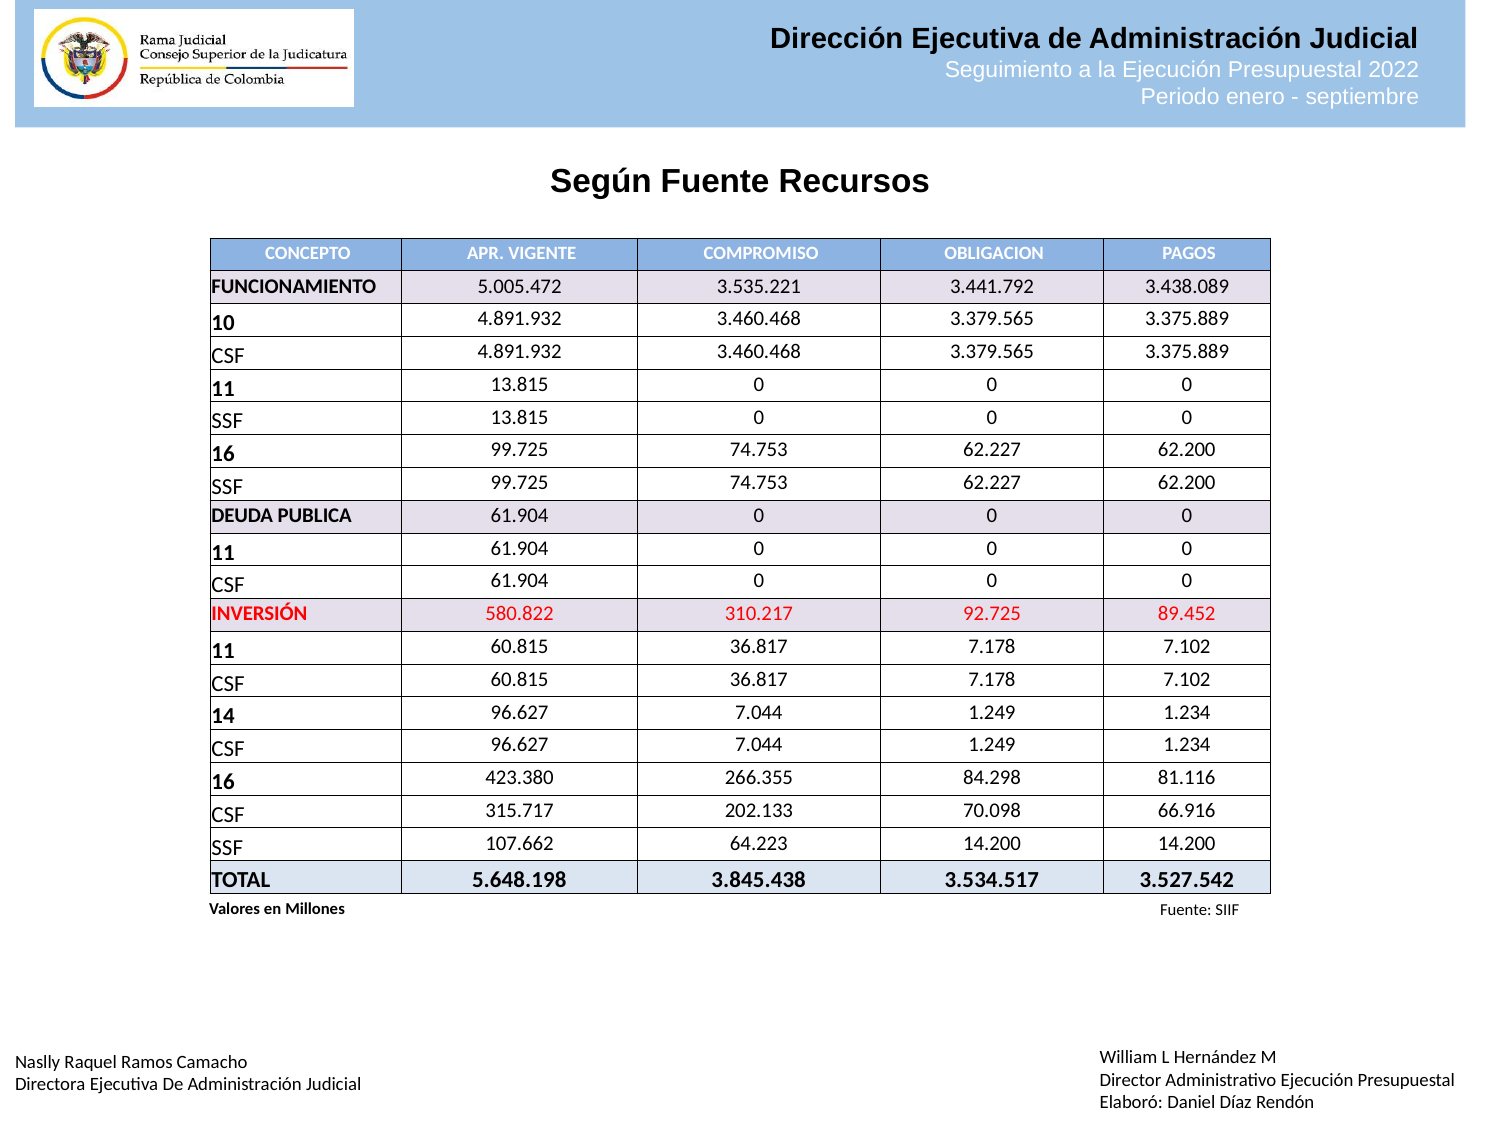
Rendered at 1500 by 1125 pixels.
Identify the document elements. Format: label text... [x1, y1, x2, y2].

text_box [15, 0, 749, 128]
table_cell 3.845.438 [638, 861, 880, 893]
table_header CONCEPTO [211, 239, 401, 270]
table_cell 5.648.198 [402, 861, 637, 893]
table_cell 61.904 [402, 501, 637, 533]
text_box [0, 68, 31, 129]
table_cell 60.815 [402, 665, 637, 696]
table_cell 70.098 [881, 796, 1103, 827]
text_box Fuente: SIIF [1145, 891, 1281, 927]
table_cell 0 [638, 501, 880, 533]
table_cell 7.102 [1104, 632, 1270, 664]
table_cell 3.438.089 [1104, 271, 1270, 303]
table_header PAGOS [1104, 239, 1270, 270]
table_cell 3.527.542 [1104, 861, 1270, 893]
text_box Naslly Raquel Ramos Camacho Directora Ejecutiva De Administración Judicial [0, 1041, 806, 1102]
table_cell 0 [1104, 370, 1270, 401]
table_cell 60.815 [402, 632, 637, 664]
table_cell 96.627 [402, 697, 637, 729]
text_box Según Fuente Recursos [137, 151, 1343, 207]
table_cell 0 [1104, 501, 1270, 533]
table_cell 62.200 [1104, 435, 1270, 467]
table_cell 3.460.468 [638, 304, 880, 336]
table_cell 16 [211, 435, 401, 467]
table_cell 36.817 [638, 665, 880, 696]
table_cell 66.916 [1104, 796, 1270, 827]
table_cell 5.005.472 [402, 271, 637, 303]
table_cell CSF [211, 665, 401, 696]
table_cell 13.815 [402, 370, 637, 401]
table_cell 84.298 [881, 763, 1103, 795]
table_cell 1.234 [1104, 730, 1270, 762]
table_cell 0 [1104, 402, 1270, 434]
table_cell 266.355 [638, 763, 880, 795]
table_cell INVERSIÓN [211, 599, 401, 631]
table_cell 62.227 [881, 435, 1103, 467]
table_cell 0 [1104, 566, 1270, 598]
table_cell FUNCIONAMIENTO [211, 271, 401, 303]
table_cell 7.178 [881, 632, 1103, 664]
table_cell 89.452 [1104, 599, 1270, 631]
table_cell 202.133 [638, 796, 880, 827]
table_cell 64.223 [638, 828, 880, 860]
table_cell 0 [881, 534, 1103, 565]
table_cell 14.200 [1104, 828, 1270, 860]
table_cell 11 [211, 534, 401, 565]
table_cell 0 [881, 402, 1103, 434]
table_cell 423.380 [402, 763, 637, 795]
table_cell 62.200 [1104, 468, 1270, 500]
table_cell 92.725 [881, 599, 1103, 631]
table_cell 14.200 [881, 828, 1103, 860]
table_cell 3.379.565 [881, 337, 1103, 369]
table_cell 3.460.468 [638, 337, 880, 369]
table_cell DEUDA PUBLICA [211, 501, 401, 533]
table_cell 3.441.792 [881, 271, 1103, 303]
table_cell 62.227 [881, 468, 1103, 500]
table_cell 0 [638, 566, 880, 598]
table_cell 0 [638, 370, 880, 401]
table_cell 11 [211, 370, 401, 401]
table_cell 7.044 [638, 697, 880, 729]
table_cell 0 [881, 370, 1103, 401]
table_cell 7.178 [881, 665, 1103, 696]
table_cell 81.116 [1104, 763, 1270, 795]
table_header OBLIGACION [881, 239, 1103, 270]
table_cell CSF [211, 796, 401, 827]
table_cell 3.375.889 [1104, 304, 1270, 336]
table_cell SSF [211, 402, 401, 434]
table_cell 16 [211, 763, 401, 795]
table_cell CSF [211, 730, 401, 762]
table_cell CSF [211, 566, 401, 598]
table_header COMPROMISO [638, 239, 880, 270]
table_cell 36.817 [638, 632, 880, 664]
table_cell 315.717 [402, 796, 637, 827]
table_cell 1.249 [881, 730, 1103, 762]
table_cell 0 [881, 501, 1103, 533]
table_header APR. VIGENTE [402, 239, 637, 270]
table_cell 74.753 [638, 435, 880, 467]
table_cell 3.535.221 [638, 271, 880, 303]
table_cell TOTAL [211, 861, 401, 893]
table_cell 7.044 [638, 730, 880, 762]
table_cell 0 [638, 534, 880, 565]
table_cell 61.904 [402, 534, 637, 565]
table_cell 0 [1104, 534, 1270, 565]
table_cell 310.217 [638, 599, 880, 631]
table_cell 3.534.517 [881, 861, 1103, 893]
table_cell 13.815 [402, 402, 637, 434]
table_cell 3.375.889 [1104, 337, 1270, 369]
picture [34, 9, 355, 107]
table_cell SSF [211, 828, 401, 860]
table_cell 99.725 [402, 468, 637, 500]
text_box Dirección Ejecutiva de Administración Judicial Seguimiento a la Ejecución Presupuestal 2022 Periodo enero - septiembre [749, 0, 1435, 144]
table_cell 1.249 [881, 697, 1103, 729]
table_cell 0 [881, 566, 1103, 598]
table_cell 107.662 [402, 828, 637, 860]
table_cell 96.627 [402, 730, 637, 762]
table_cell 4.891.932 [402, 304, 637, 336]
table_cell 10 [211, 304, 401, 336]
table_cell 1.234 [1104, 697, 1270, 729]
text_box Valores en Millones [194, 890, 446, 926]
table_cell 74.753 [638, 468, 880, 500]
table_cell 580.822 [402, 599, 637, 631]
table_cell 99.725 [402, 435, 637, 467]
table_cell 3.379.565 [881, 304, 1103, 336]
table_cell CSF [211, 337, 401, 369]
table_cell 4.891.932 [402, 337, 637, 369]
text_box William L Hernández M Director Administrativo Ejecución Presupuestal Elaboró: Daniel Díaz Rendón [1084, 1037, 1500, 1121]
text_box [1435, 0, 1466, 128]
table_cell 0 [638, 402, 880, 434]
table_cell 61.904 [402, 566, 637, 598]
table_cell 7.102 [1104, 665, 1270, 696]
table_cell SSF [211, 468, 401, 500]
table_cell 11 [211, 632, 401, 664]
table_cell 14 [211, 697, 401, 729]
